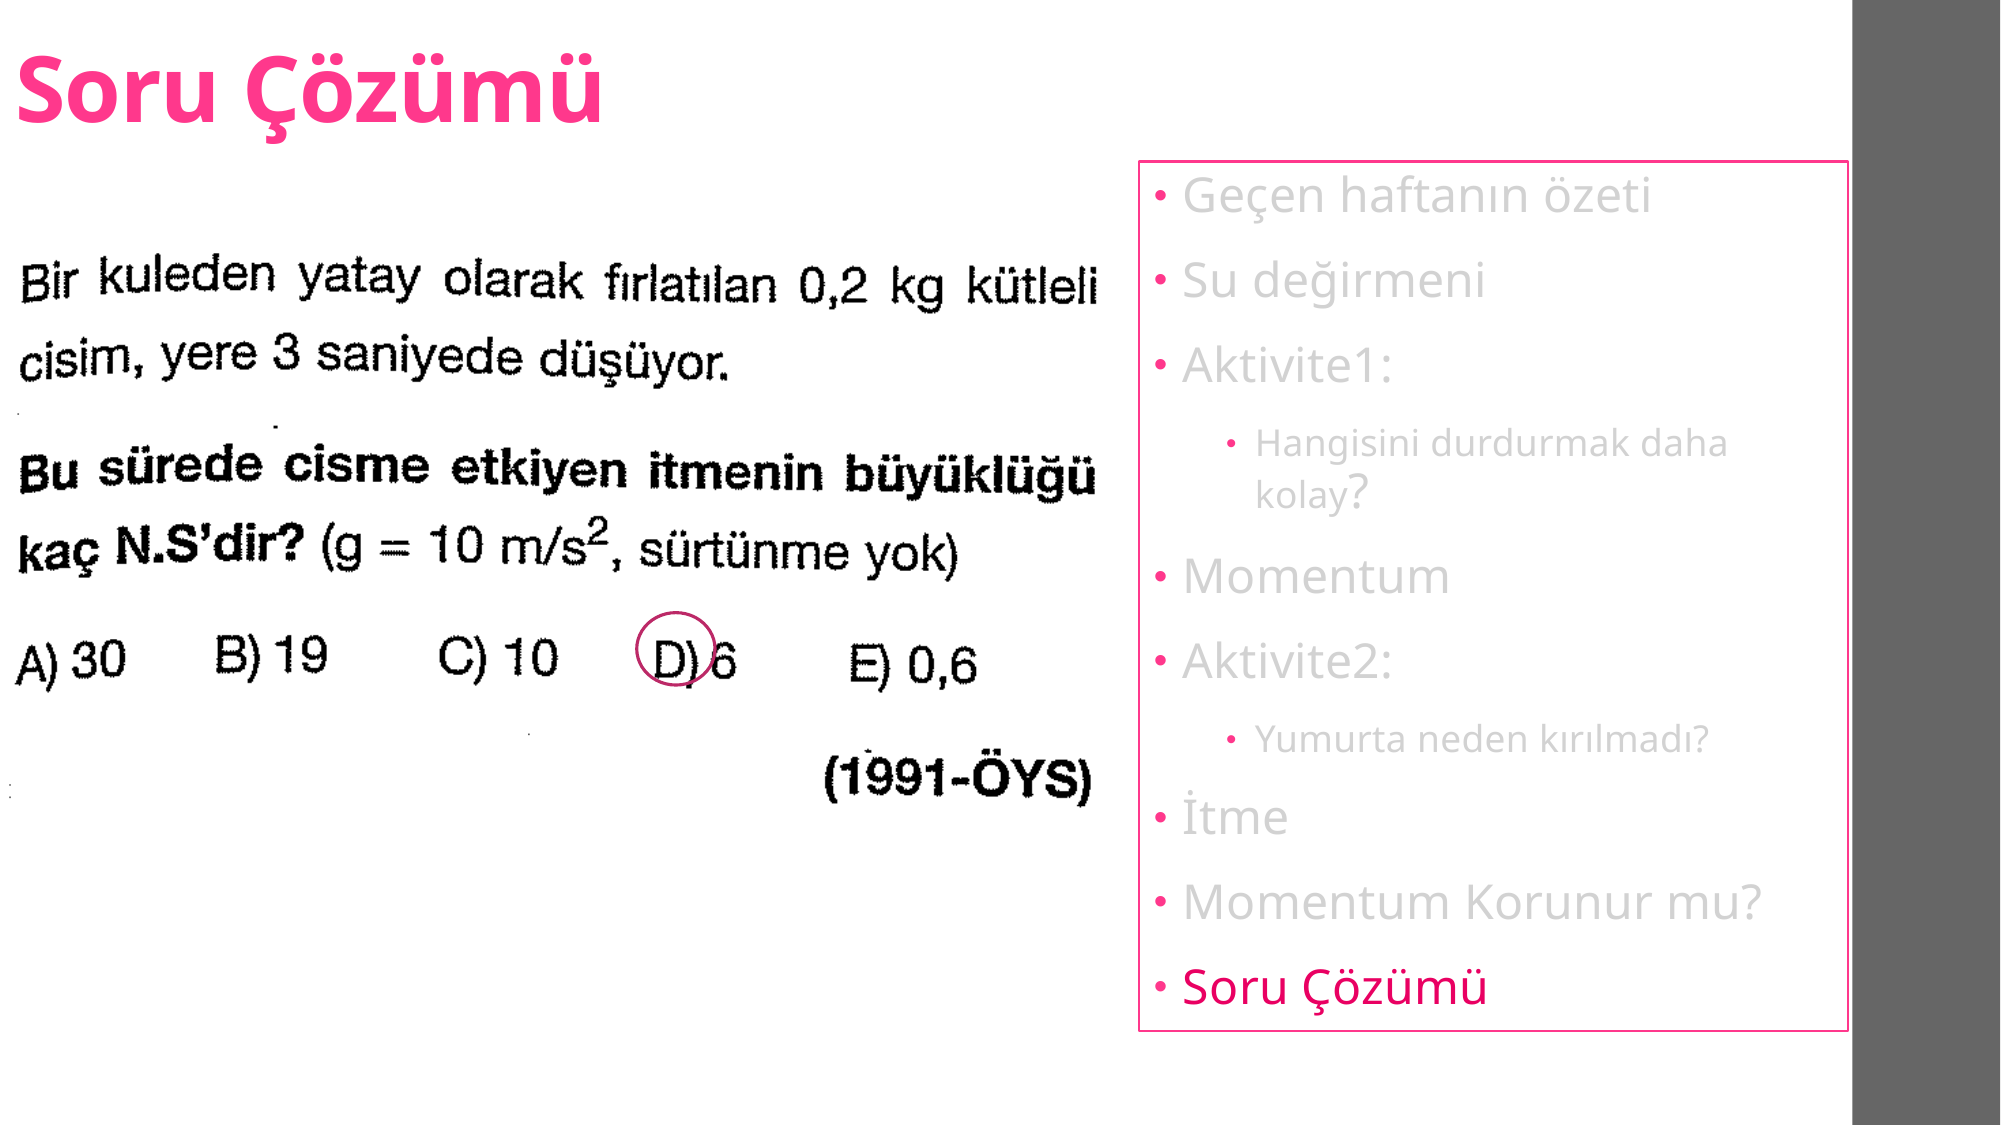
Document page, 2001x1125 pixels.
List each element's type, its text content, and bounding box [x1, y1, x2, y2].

title Soru Çözümü [0, 0, 1590, 150]
text_box Geçen haftanın özeti Su değirmeni Aktivite1: Hangisini durdurmak daha kolay? Momentum Aktivite2: Yumurta neden kırılmadı? İtme Momentum Korunur mu? Soru Çözümü [1138, 160, 1849, 1032]
picture [0, 237, 1132, 829]
